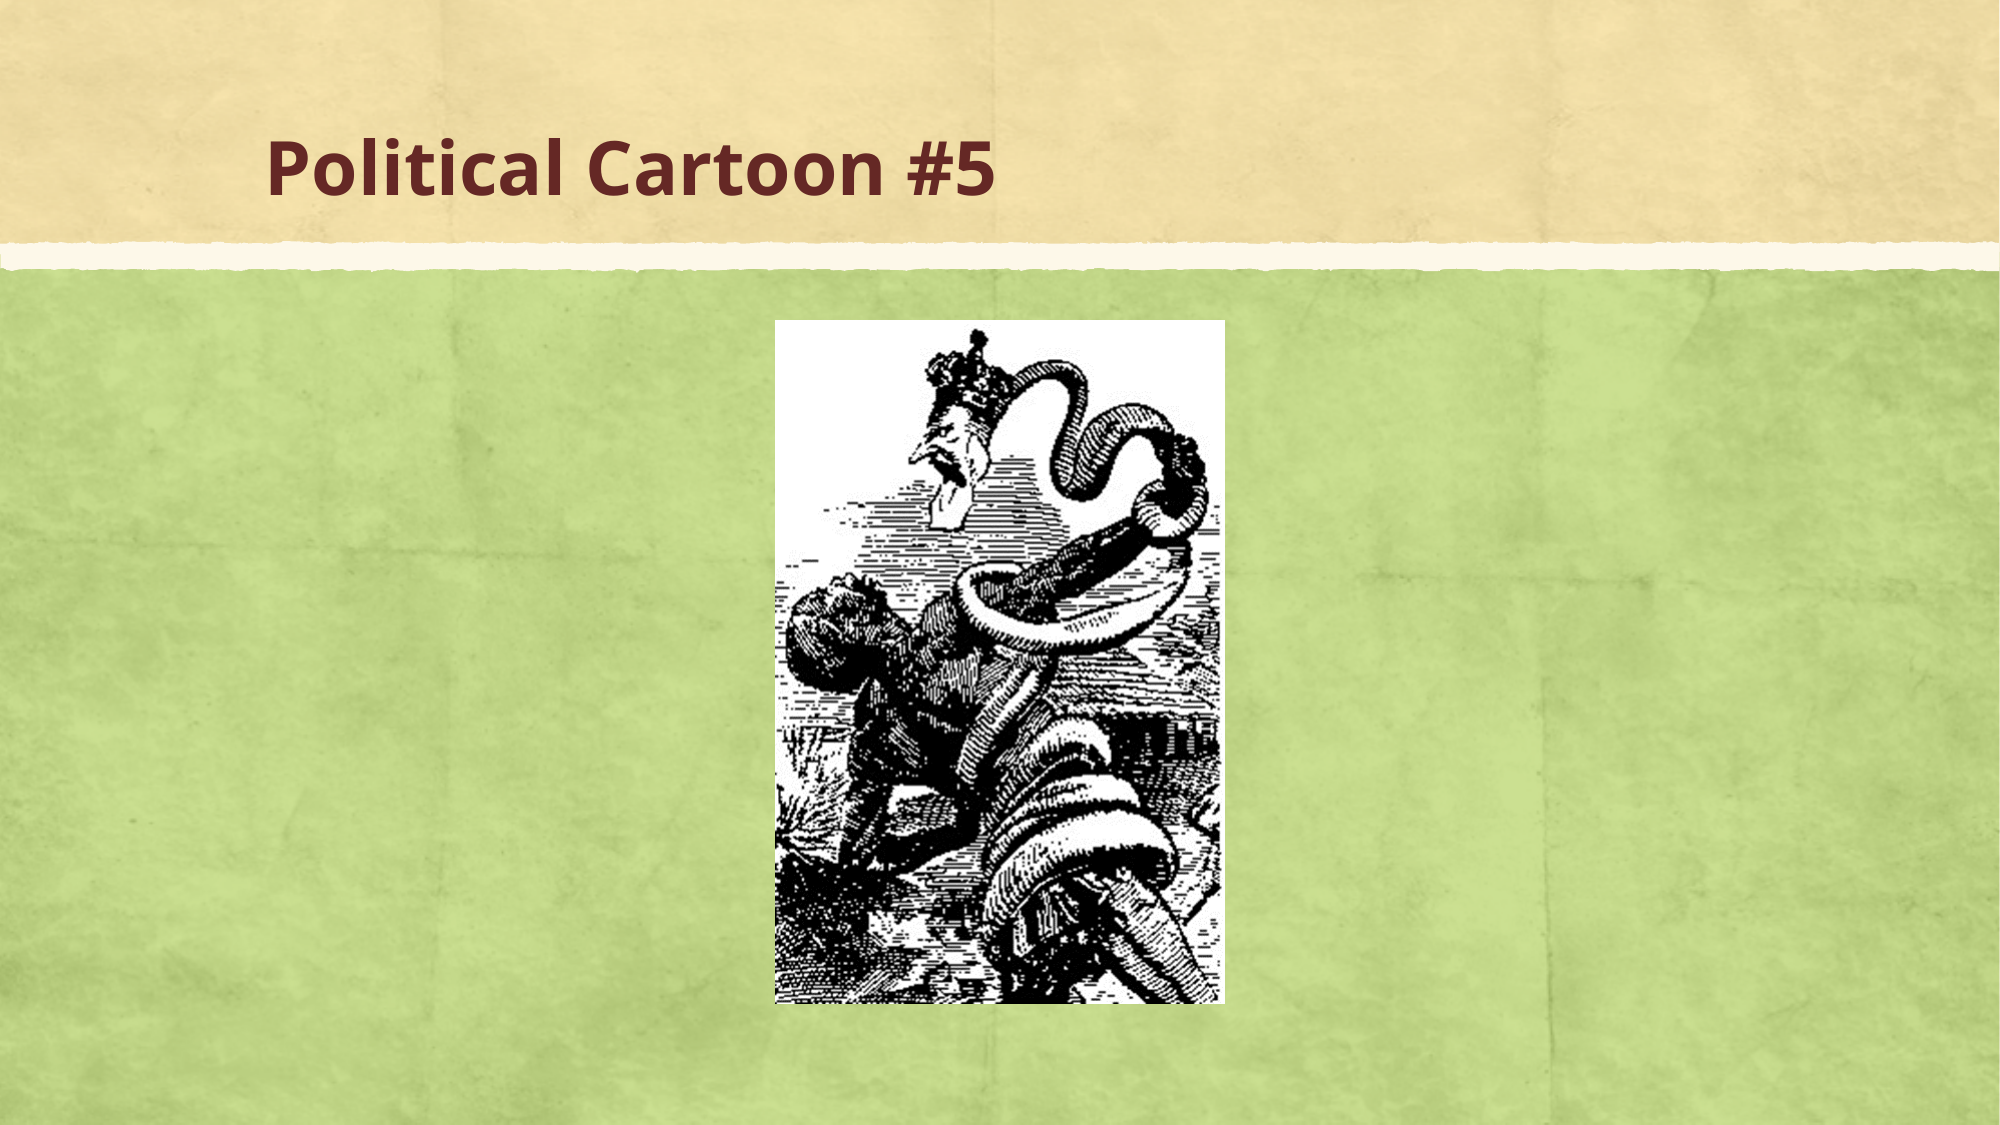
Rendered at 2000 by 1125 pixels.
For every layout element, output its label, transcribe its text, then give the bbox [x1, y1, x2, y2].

title Political Cartoon #5 [249, 31, 1750, 219]
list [775, 320, 1225, 1004]
